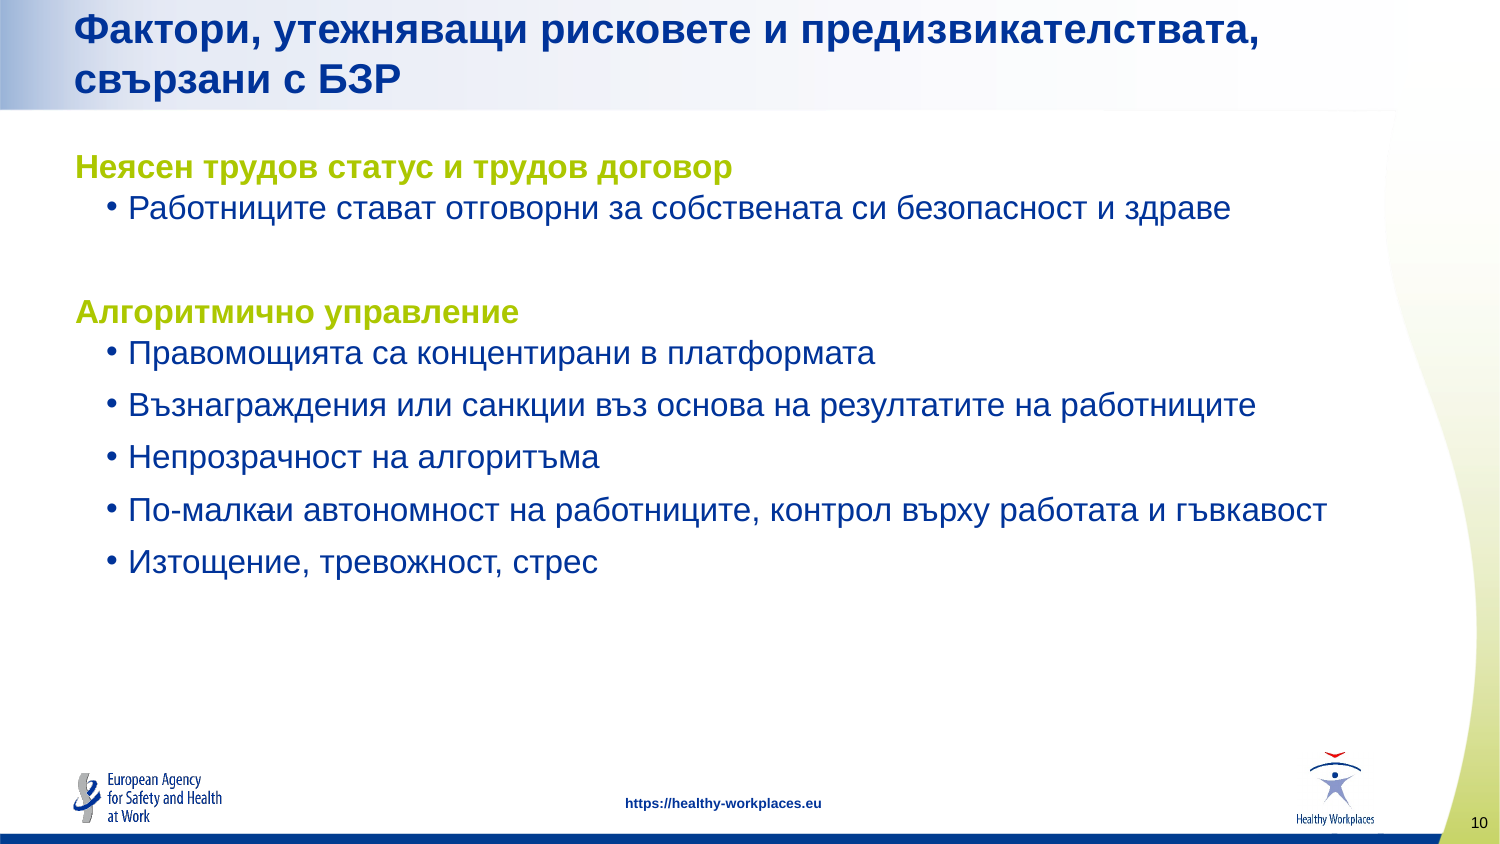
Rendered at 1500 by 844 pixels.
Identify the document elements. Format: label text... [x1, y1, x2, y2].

picture [0, 0, 1500, 844]
title Фактори, утежняващи рисковете и предизвикателствата, свързани с БЗР [73, 22, 1314, 83]
list Неясен трудов статус и трудов договор Работниците стават отговорни за собствената си безопасност и здраве Алгоритмично управление Правомощията са концентирани в платформата Възнаграждения или санкции въз основа на резултатите на работниците Непрозрачност на алгоритъма По-малкаи автономност на работниците, контрол върху работата и гъвкавост Изтощение, тревожност, стрес [75, 150, 1404, 627]
